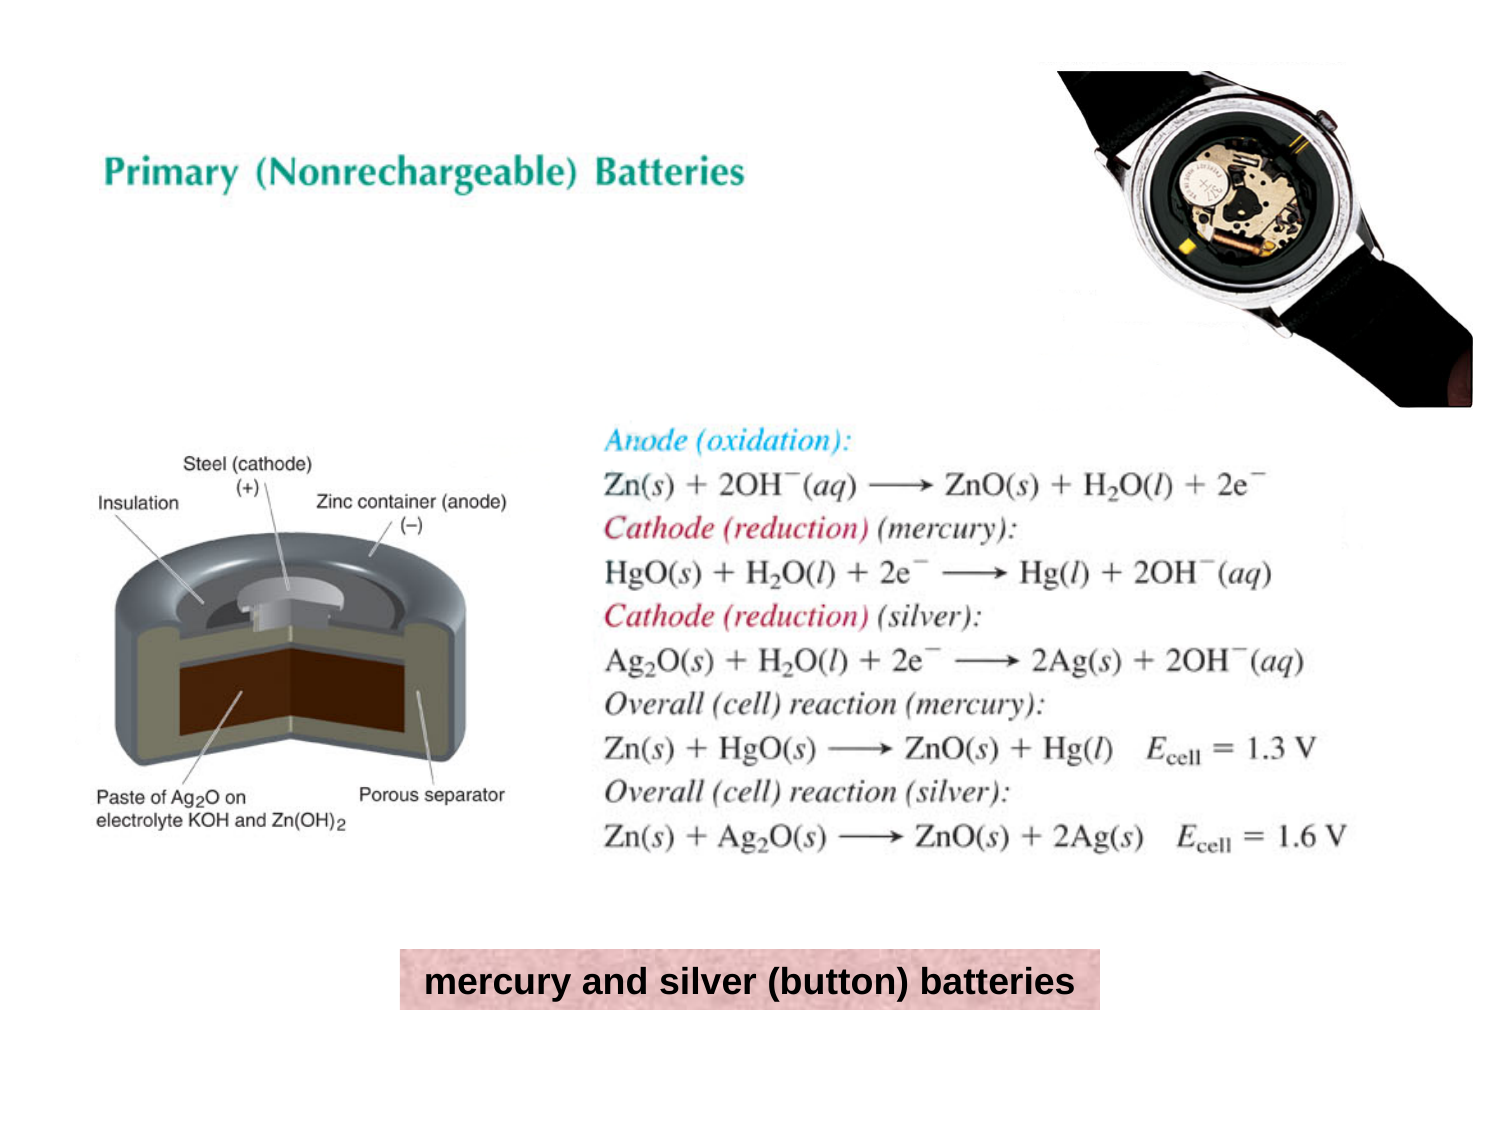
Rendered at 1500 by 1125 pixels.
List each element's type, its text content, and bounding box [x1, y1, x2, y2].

picture [587, 412, 1363, 876]
text_box mercury and silver (button) batteries [399, 949, 1100, 1010]
picture [99, 124, 763, 212]
picture [1037, 62, 1473, 411]
picture [74, 437, 551, 845]
